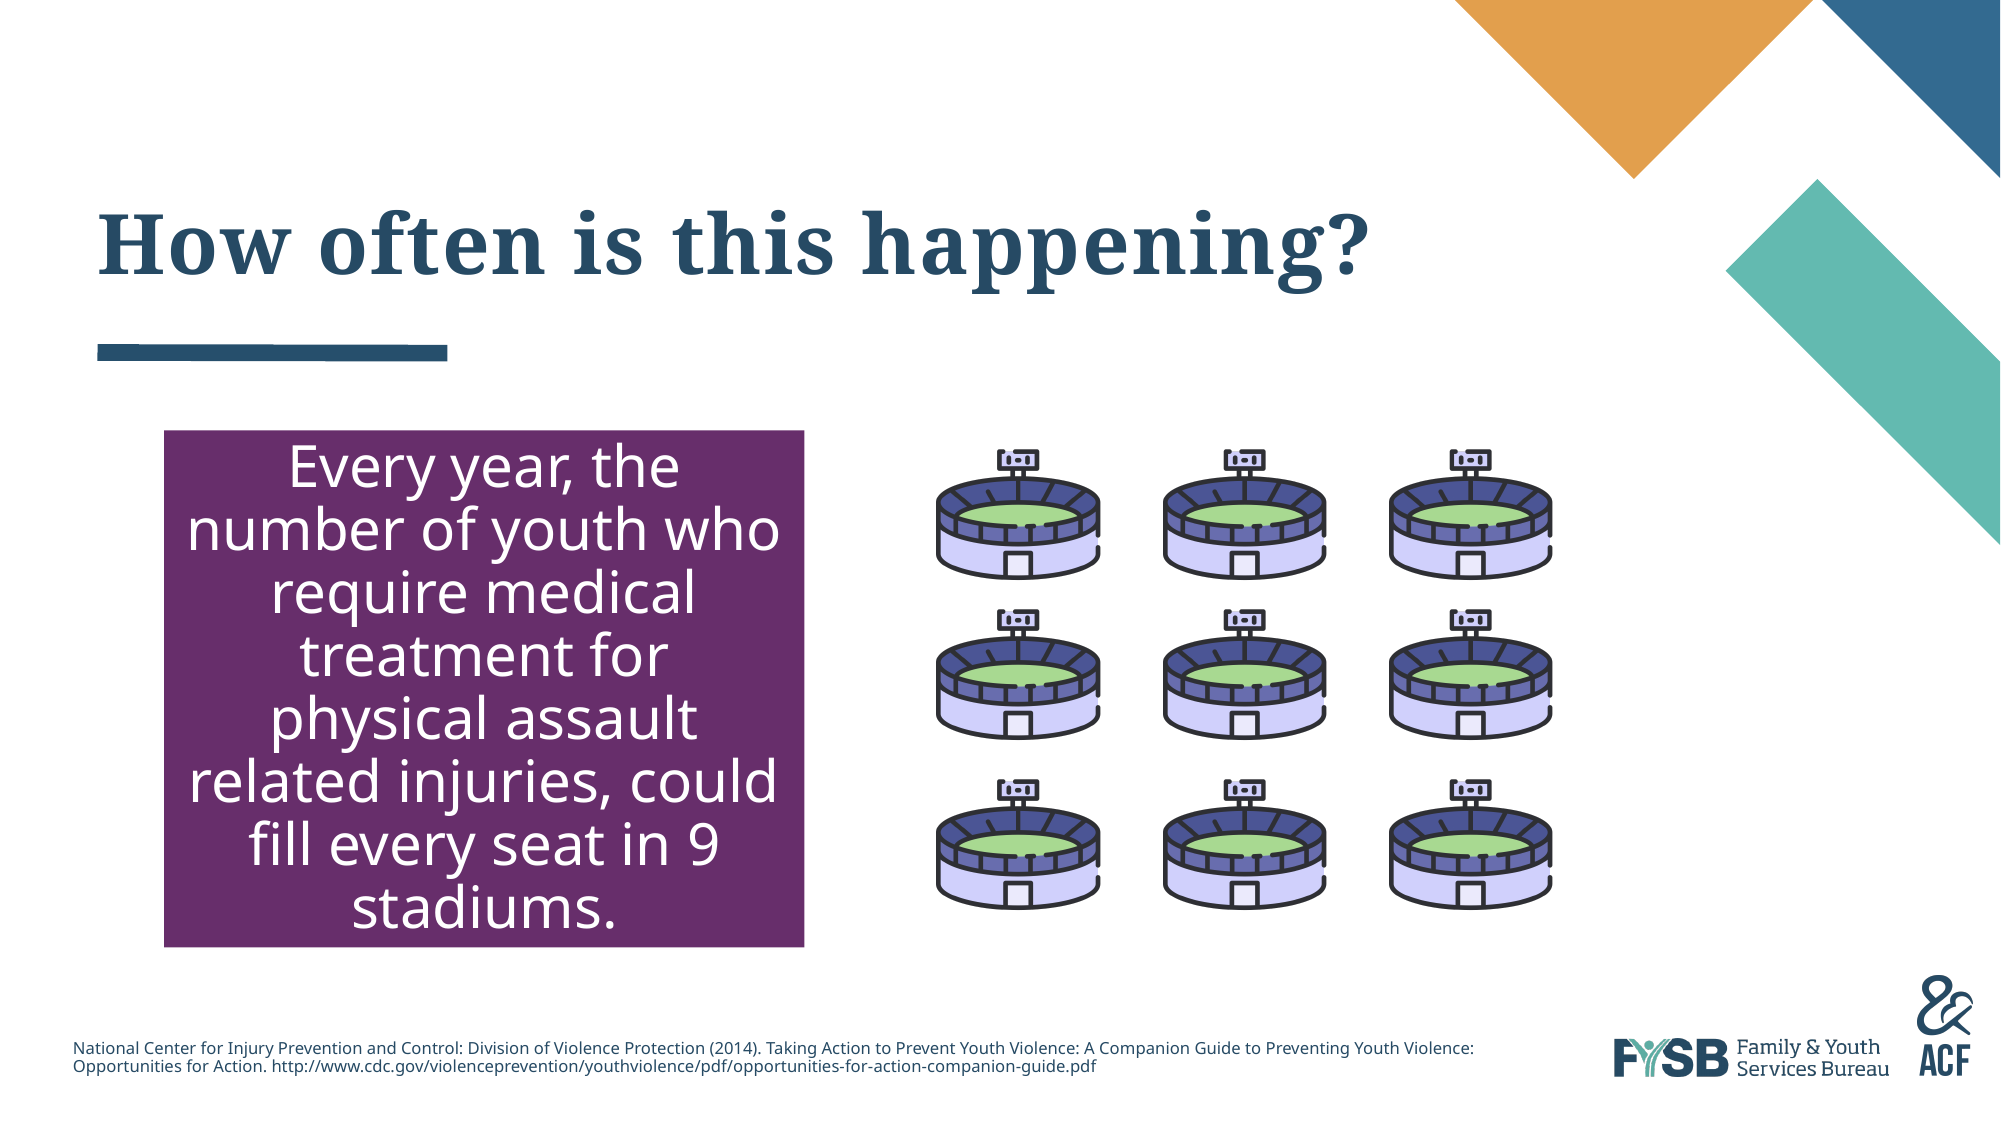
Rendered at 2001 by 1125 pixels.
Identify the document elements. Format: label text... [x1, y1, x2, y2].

title How often is this happening? [97, 32, 1898, 291]
picture [1917, 975, 1973, 1076]
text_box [933, 430, 1555, 930]
list National Center for Injury Prevention and Control: Division of Violence Protection (2014). Taking Action to Prevent Youth Violence: A Companion Guide to Preventing Youth Violence: Opportunities for Action. http://www.cdc.gov/violenceprevention/youthviolence/pdf/opportunities-for-action-companion-guide.pdf [72, 1032, 1536, 1093]
text_box Every year, the number of youth who require medical treatment for physical assault related injuries, could fill every seat in 9 stadiums. [164, 430, 805, 948]
picture [1612, 1038, 1891, 1077]
